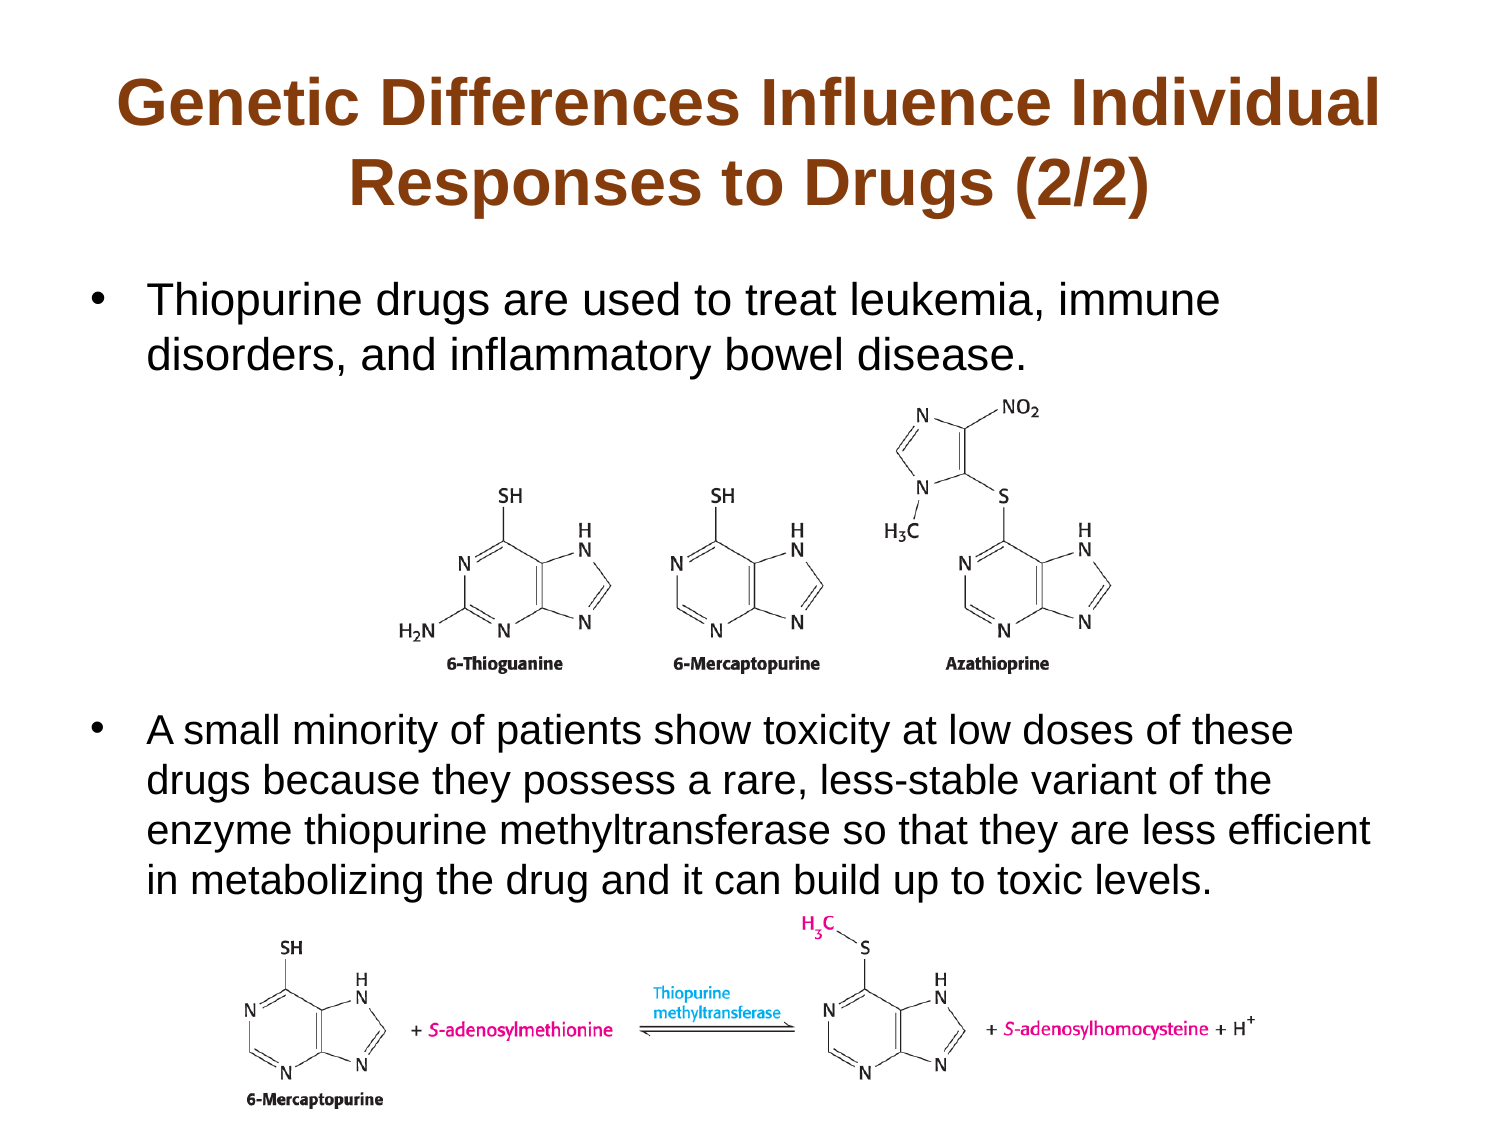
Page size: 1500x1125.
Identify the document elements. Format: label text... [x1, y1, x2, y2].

title Genetic Differences Influence Individual Responses to Drugs (2/2) [75, 45, 1425, 233]
list Thiopurine drugs are used to treat leukemia, immune disorders, and inflammatory bowel disease. [75, 262, 1425, 405]
picture [151, 911, 1349, 1111]
picture [335, 396, 1173, 676]
list A small minority of patients show toxicity at low doses of these drugs because they possess a rare, less-stable variant of the enzyme thiopurine methyltransferase so that they are less efficient in metabolizing the drug and it can build up to toxic levels. [75, 695, 1425, 920]
